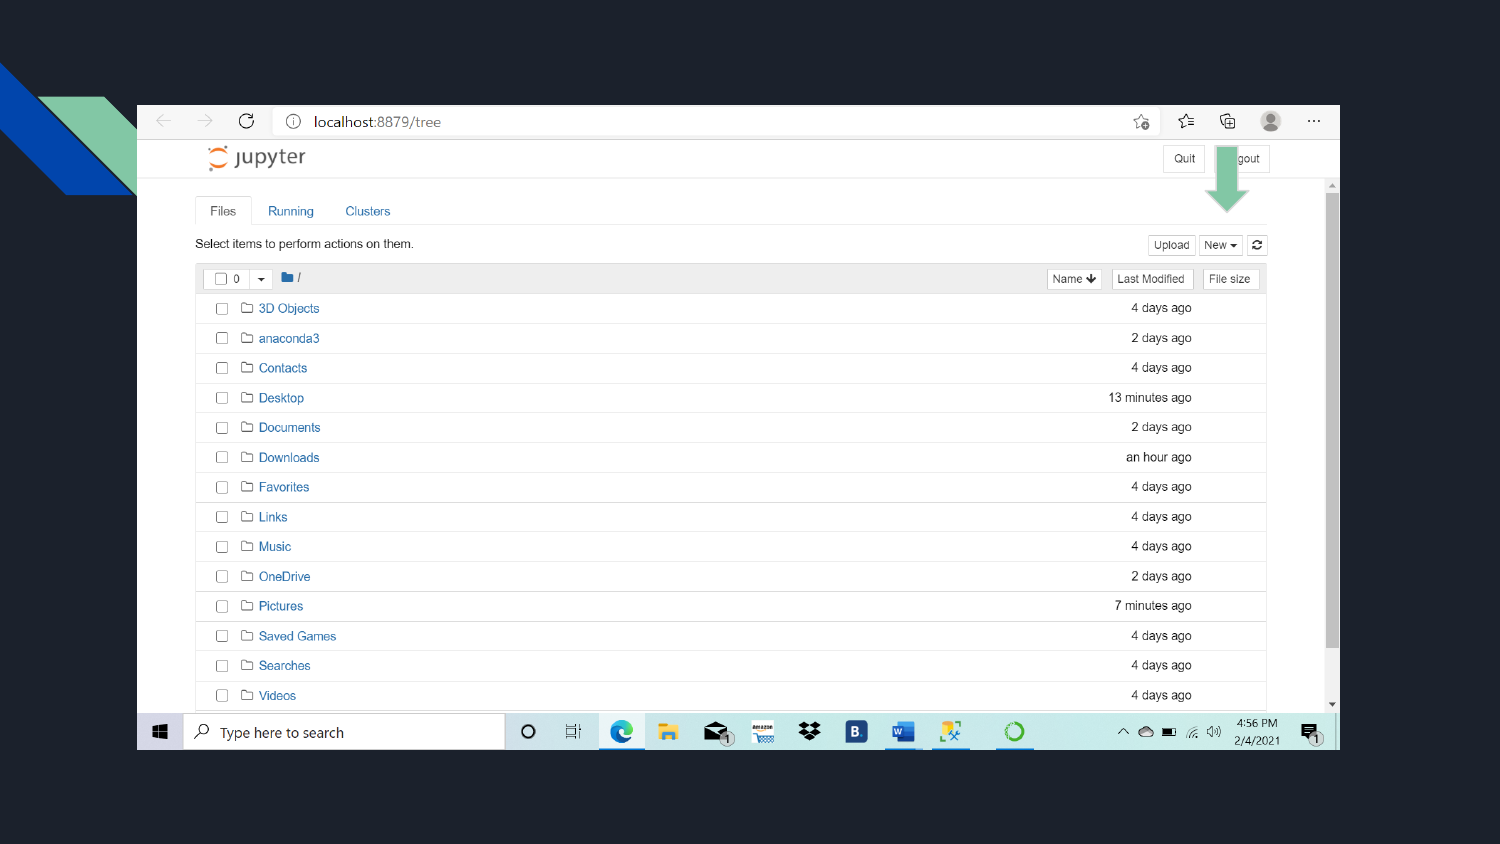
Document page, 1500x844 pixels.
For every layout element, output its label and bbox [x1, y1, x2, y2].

picture [137, 105, 1340, 750]
